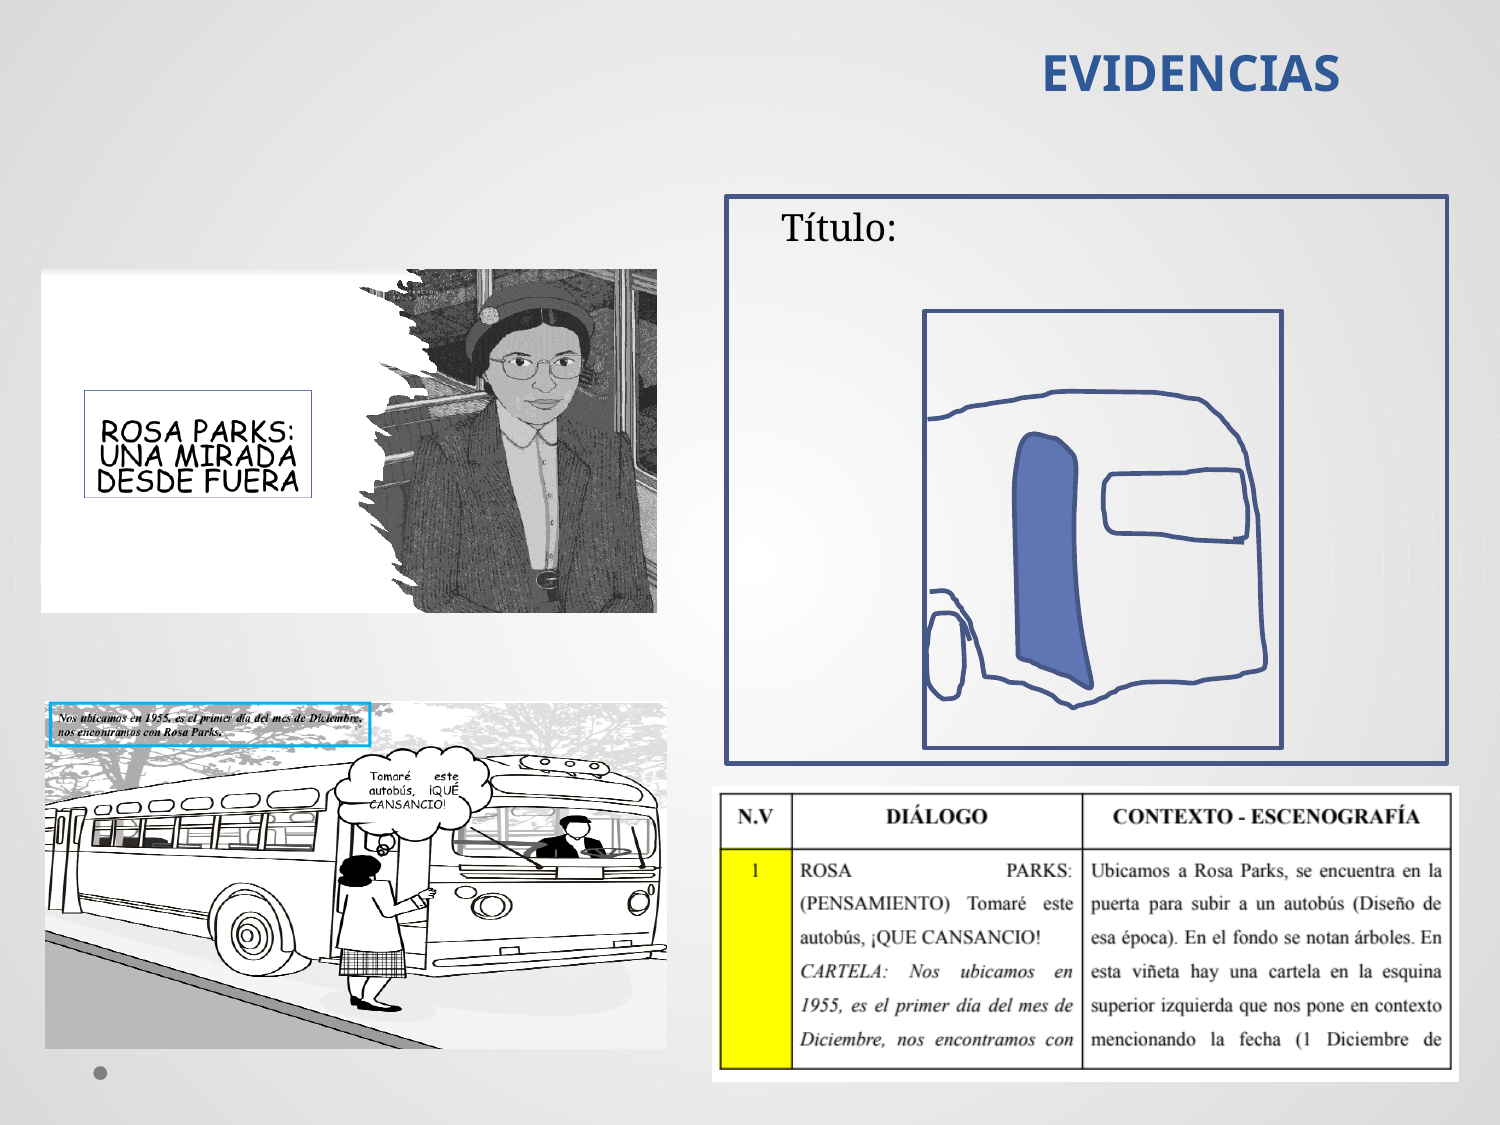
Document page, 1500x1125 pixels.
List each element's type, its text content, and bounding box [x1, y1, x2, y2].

picture [44, 701, 667, 1050]
picture [41, 269, 658, 614]
picture [53, 705, 368, 744]
text_box [724, 194, 1449, 766]
title EVIDENCIAS [5, 19, 1356, 110]
picture [712, 786, 1459, 1082]
